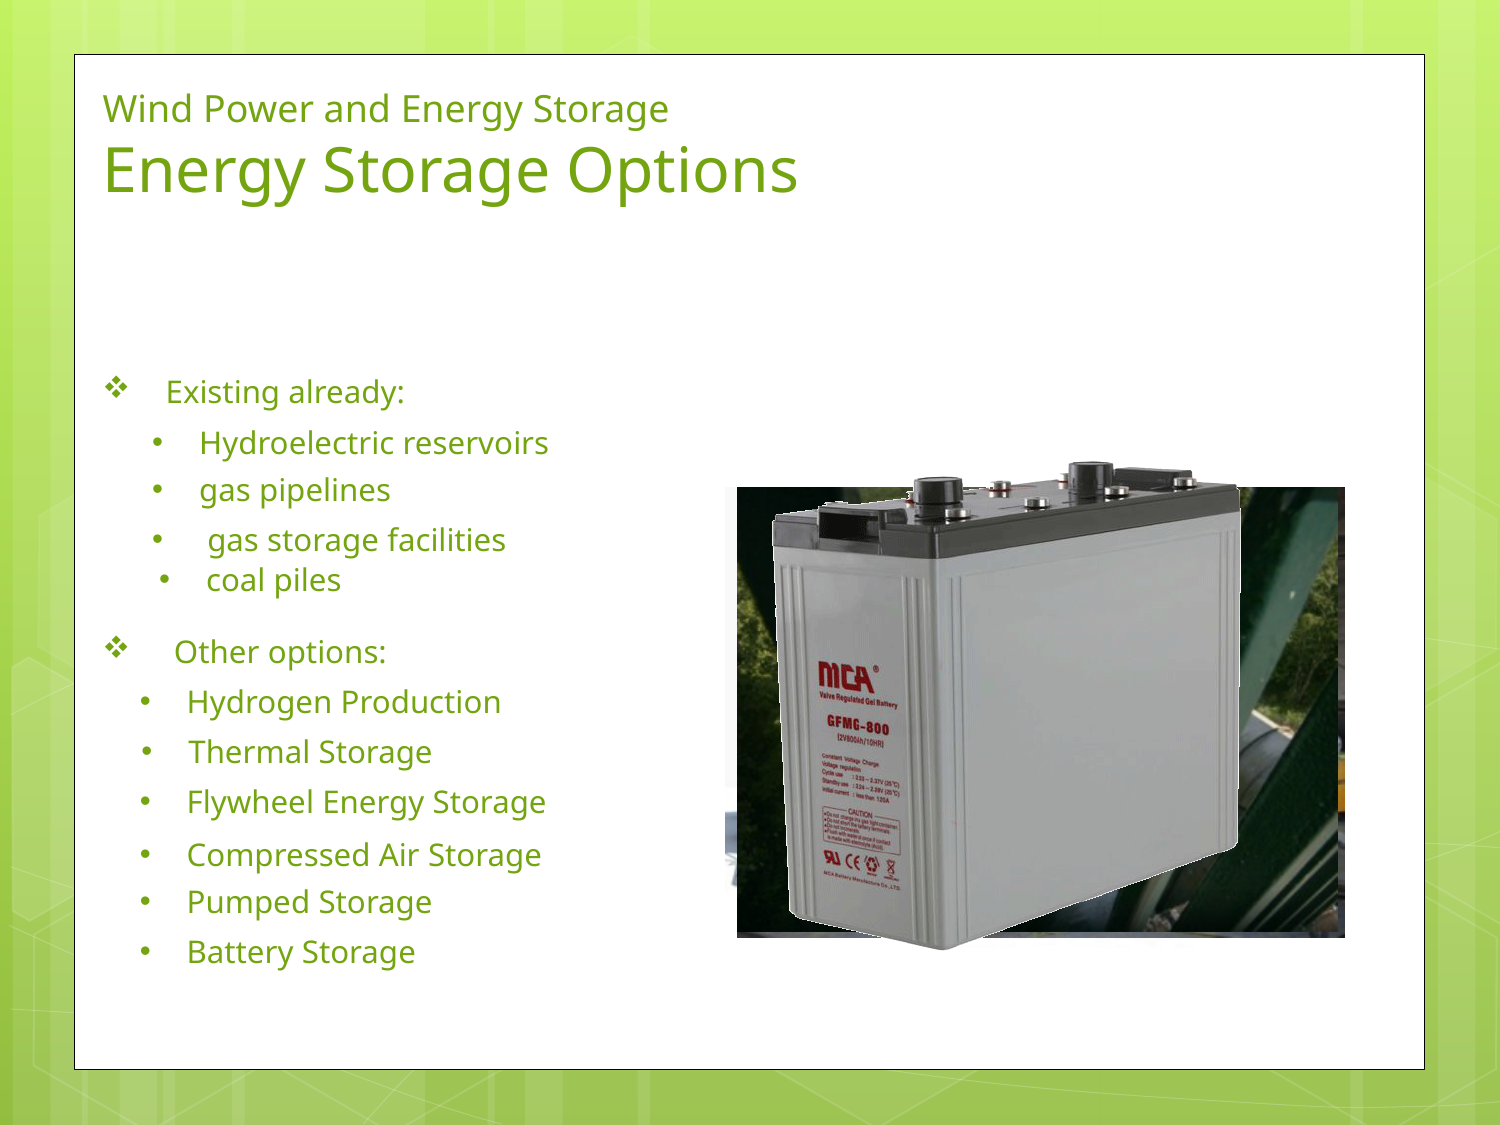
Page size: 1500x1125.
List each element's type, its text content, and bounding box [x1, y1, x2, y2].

text_box Wind Power and Energy Storage [87, 37, 1413, 138]
title Energy Storage Options [87, 112, 1488, 212]
text_box Hydroelectric reservoirs [137, 415, 708, 462]
text_box Compressed Air Storage [124, 827, 706, 881]
text_box coal piles [144, 552, 357, 606]
text_box Existing already: [87, 365, 1338, 418]
text_box Hydrogen Production [124, 678, 706, 728]
text_box Other options: [87, 624, 706, 678]
text_box Flywheel Energy Storage [124, 774, 706, 827]
text_box Battery Storage [124, 928, 706, 978]
picture [712, 412, 1346, 1001]
text_box Pumped Storage [124, 881, 706, 928]
text_box Thermal Storage [126, 724, 448, 778]
text_box gas storage facilities [137, 512, 706, 565]
text_box gas pipelines [137, 462, 706, 512]
